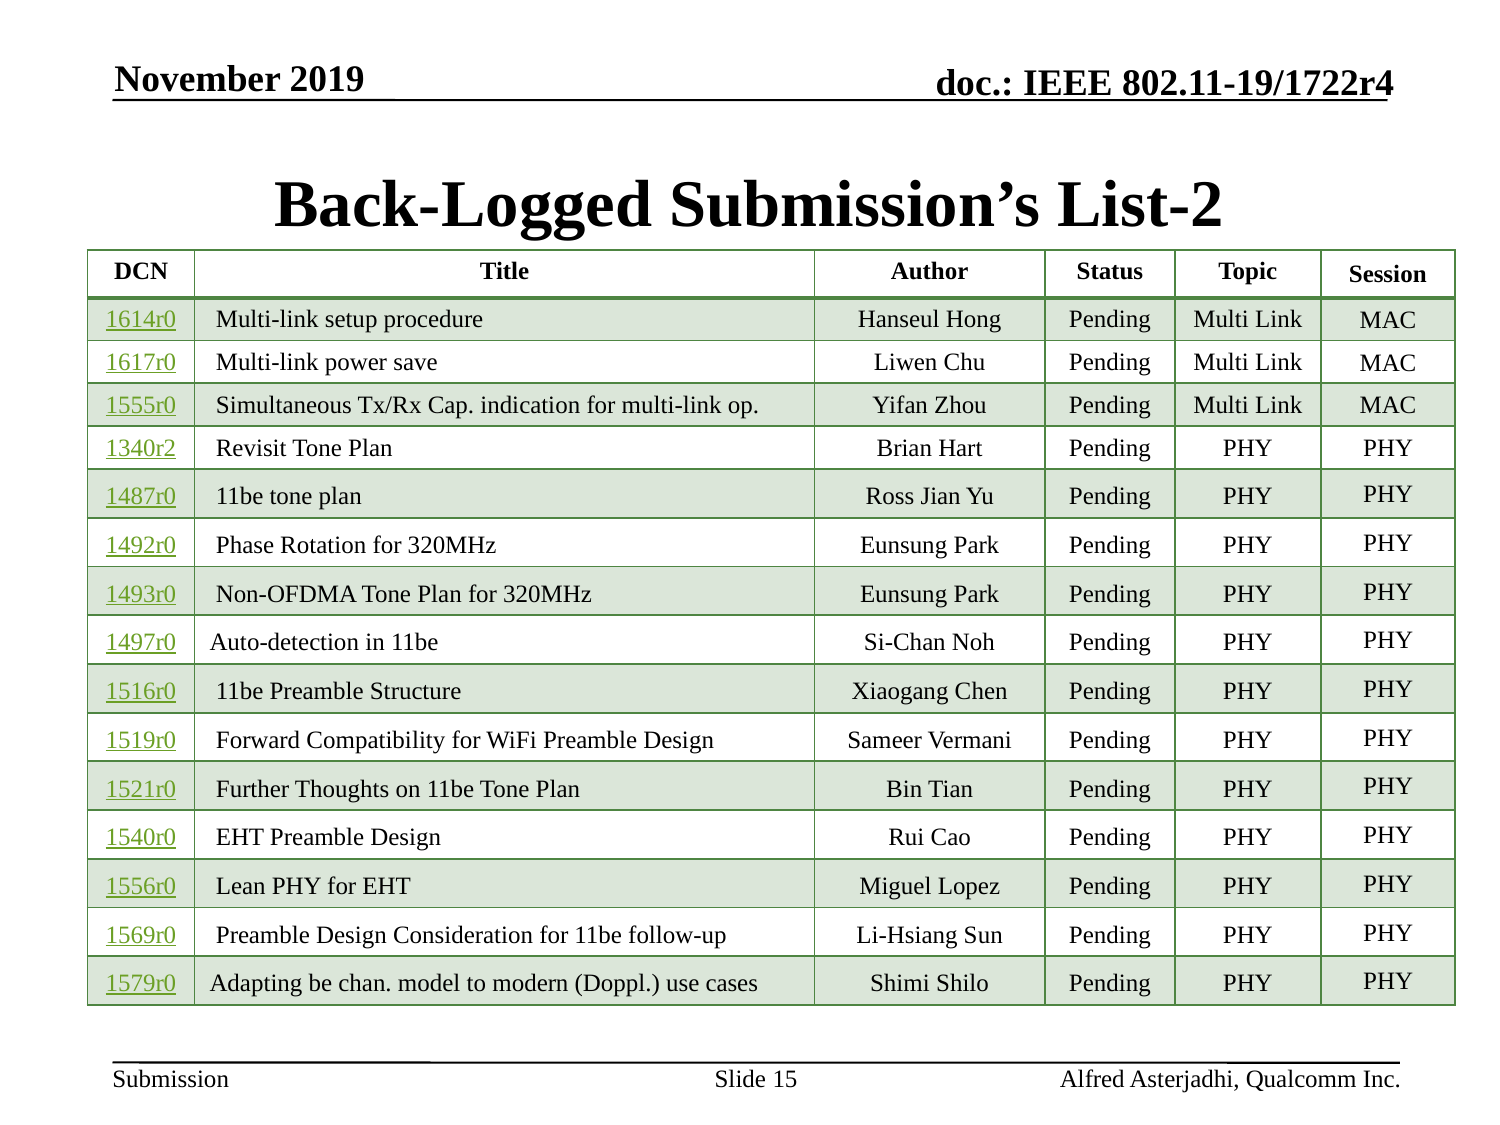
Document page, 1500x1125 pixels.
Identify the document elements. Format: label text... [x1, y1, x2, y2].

table_cell PHY [1176, 519, 1320, 566]
table_cell Preamble Design Consideration for 11be follow-up [195, 908, 814, 955]
table_cell PHY [1322, 957, 1454, 1004]
table_cell 1556r0 [88, 860, 194, 907]
table_cell Miguel Lopez [815, 860, 1044, 907]
table_cell PHY [1322, 519, 1454, 566]
table_cell PHY [1176, 427, 1320, 468]
table_cell PHY [1322, 762, 1454, 809]
table_cell Pending [1046, 908, 1174, 955]
table_cell 1521r0 [88, 762, 194, 809]
table_cell Lean PHY for EHT [195, 860, 814, 907]
table_cell Further Thoughts on 11be Tone Plan [195, 762, 814, 809]
table_cell MAC [1322, 384, 1454, 425]
table_cell PHY [1176, 957, 1320, 1004]
table_cell EHT Preamble Design [195, 811, 814, 858]
table_header Author [815, 251, 1044, 296]
table_cell Si-Chan Noh [815, 616, 1044, 663]
table_cell 1579r0 [88, 957, 194, 1004]
table_cell Hanseul Hong [815, 300, 1044, 340]
table_cell 11be tone plan [195, 470, 814, 517]
table_cell Multi-link power save [195, 341, 814, 382]
table_header Session [1322, 251, 1454, 296]
table_cell Bin Tian [815, 762, 1044, 809]
table_header Topic [1176, 251, 1320, 296]
table_cell Rui Cao [815, 811, 1044, 858]
table_cell 11be Preamble Structure [195, 665, 814, 712]
table_cell Eunsung Park [815, 567, 1044, 614]
table_cell PHY [1322, 427, 1454, 468]
table_cell Ross Jian Yu [815, 470, 1044, 517]
table_cell Simultaneous Tx/Rx Cap. indication for multi-link op. [195, 384, 814, 425]
table_cell 1540r0 [88, 811, 194, 858]
table_cell Eunsung Park [815, 519, 1044, 566]
table_cell MAC [1322, 341, 1454, 382]
table_cell Multi Link [1176, 341, 1320, 382]
table_cell PHY [1176, 665, 1320, 712]
table_cell 1569r0 [88, 908, 194, 955]
table_cell Shimi Shilo [815, 957, 1044, 1004]
table_cell 1555r0 [88, 384, 194, 425]
table_cell Pending [1046, 957, 1174, 1004]
table_cell Pending [1046, 762, 1174, 809]
table_cell PHY [1176, 811, 1320, 858]
table_cell Pending [1046, 519, 1174, 566]
table_cell PHY [1322, 470, 1454, 517]
table_cell Pending [1046, 470, 1174, 517]
table_cell 1340r2 [88, 427, 194, 468]
table_cell Pending [1046, 567, 1174, 614]
table_cell PHY [1176, 714, 1320, 760]
table_cell PHY [1322, 811, 1454, 858]
table_cell Pending [1046, 665, 1174, 712]
table_cell PHY [1176, 860, 1320, 907]
table_cell Revisit Tone Plan [195, 427, 814, 468]
table_cell PHY [1322, 908, 1454, 955]
table_cell Pending [1046, 341, 1174, 382]
table_cell 1497r0 [88, 616, 194, 663]
table_cell Multi Link [1176, 384, 1320, 425]
table_cell Yifan Zhou [815, 384, 1044, 425]
table_cell 1617r0 [88, 341, 194, 382]
table_cell 1519r0 [88, 714, 194, 760]
table_cell PHY [1322, 616, 1454, 663]
table_cell 1492r0 [88, 519, 194, 566]
table_cell Sameer Vermani [815, 714, 1044, 760]
slide_number Slide 15 [712, 1061, 800, 1123]
table_header Title [195, 251, 814, 296]
table_cell Adapting be chan. model to modern (Doppl.) use cases [195, 957, 814, 1004]
table_cell Multi Link [1176, 300, 1320, 340]
table_cell PHY [1176, 762, 1320, 809]
table_cell Li-Hsiang Sun [815, 908, 1044, 955]
table_cell Brian Hart [815, 427, 1044, 468]
table_cell Multi-link setup procedure [195, 300, 814, 340]
table_cell Pending [1046, 300, 1174, 340]
table_cell 1487r0 [88, 470, 194, 517]
table_cell Forward Compatibility for WiFi Preamble Design [195, 714, 814, 760]
table_cell PHY [1176, 470, 1320, 517]
table_cell Liwen Chu [815, 341, 1044, 382]
table_cell Pending [1046, 427, 1174, 468]
table_cell Phase Rotation for 320MHz [195, 519, 814, 566]
footer Alfred Asterjadhi, Qualcomm Inc. [878, 1061, 1402, 1093]
table_cell PHY [1322, 665, 1454, 712]
table_cell PHY [1322, 714, 1454, 760]
table_cell Pending [1046, 811, 1174, 858]
table_cell MAC [1322, 300, 1454, 340]
table_cell PHY [1176, 616, 1320, 663]
table_cell Auto-detection in 11be [195, 616, 814, 663]
table_cell Pending [1046, 860, 1174, 907]
table_cell 1516r0 [88, 665, 194, 712]
table_cell 1493r0 [88, 567, 194, 614]
table_cell Xiaogang Chen [815, 665, 1044, 712]
table_cell Pending [1046, 714, 1174, 760]
title Back-Logged Submission’s List-2 [112, 112, 1388, 249]
table_cell Pending [1046, 616, 1174, 663]
table_cell Non-OFDMA Tone Plan for 320MHz [195, 567, 814, 614]
table_cell PHY [1322, 860, 1454, 907]
table_cell PHY [1176, 908, 1320, 955]
table_header DCN [88, 251, 194, 296]
table_header Status [1046, 251, 1174, 296]
table_cell PHY [1322, 567, 1454, 614]
table_cell Pending [1046, 384, 1174, 425]
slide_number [114, 54, 423, 100]
table_cell 1614r0 [88, 300, 194, 340]
table_cell PHY [1176, 567, 1320, 614]
